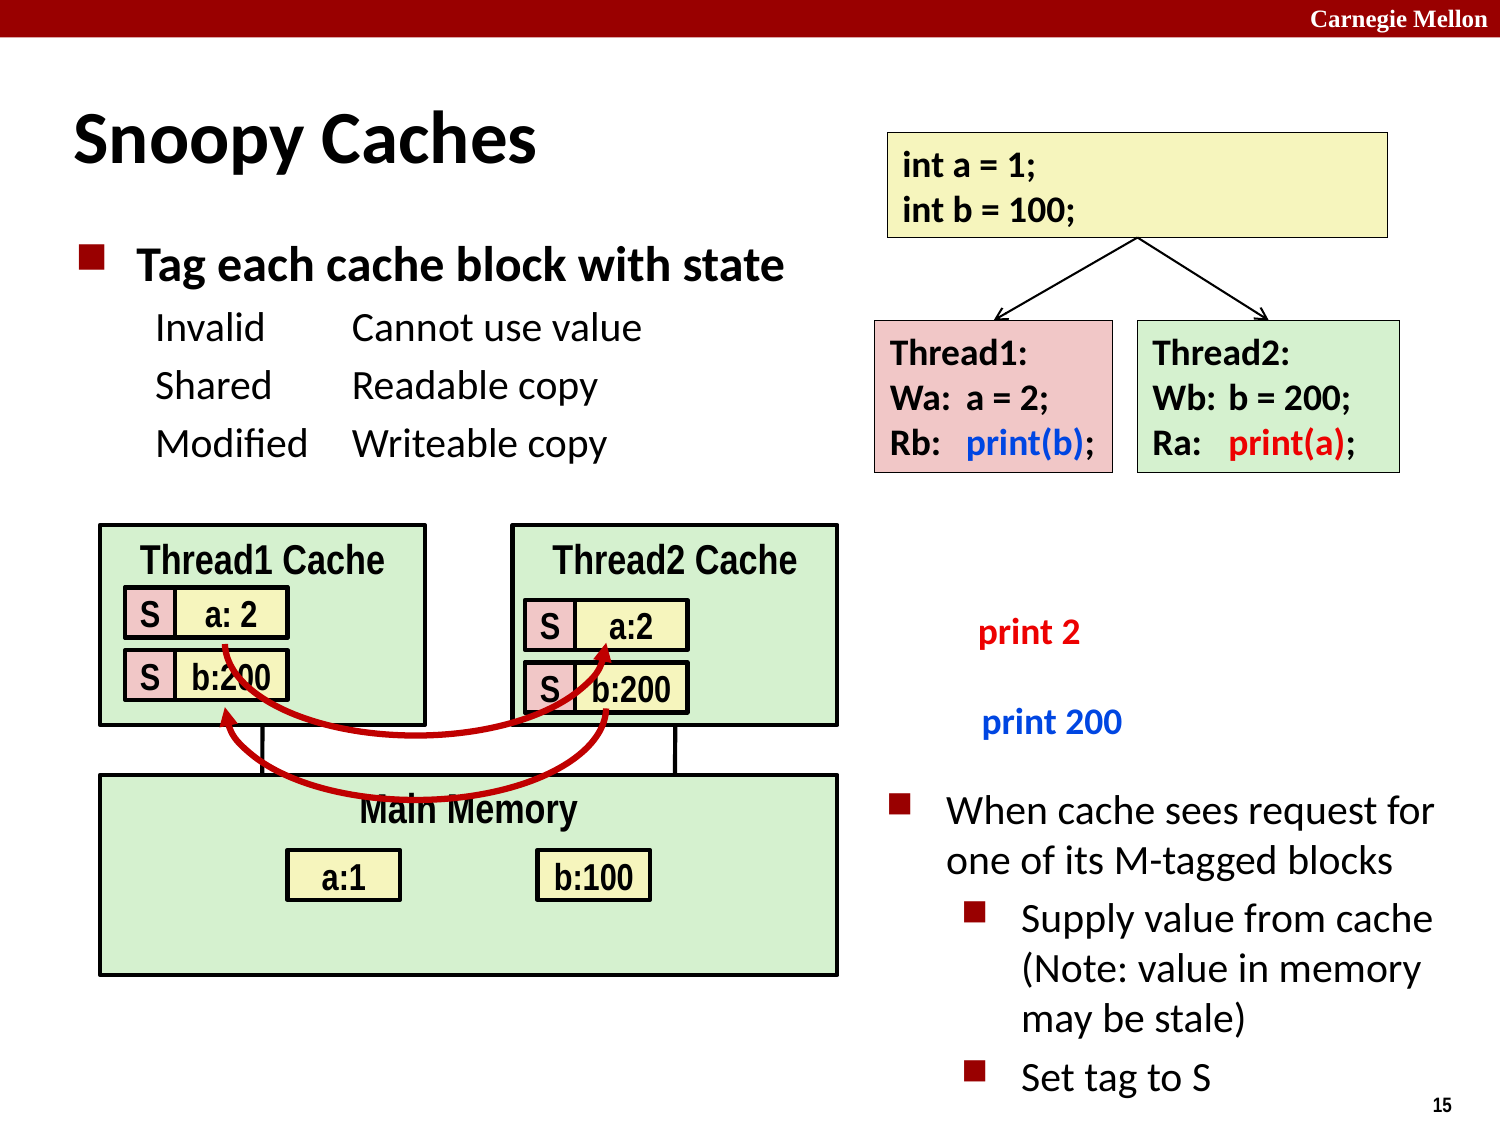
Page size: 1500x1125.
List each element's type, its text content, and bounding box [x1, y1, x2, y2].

text_box When cache sees request for one of its M-tagged blocks Supply value from cache (Note: value in memory may be stale) Set tag to S [874, 775, 1488, 877]
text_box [124, 549, 1097, 736]
text_box Main Memory [99, 774, 838, 975]
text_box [124, 614, 1139, 801]
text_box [874, 132, 1401, 473]
text_box Thread2 Cache [512, 525, 838, 548]
text_box b:100 [537, 849, 650, 900]
text_box Thread1 Cache [99, 525, 425, 725]
text_box a:1 [287, 849, 400, 900]
list Tag each cache block with state Invalid Cannot use value Shared Readable copy Modified Writeable copy [64, 223, 869, 326]
title Snoopy Caches [58, 71, 1305, 197]
